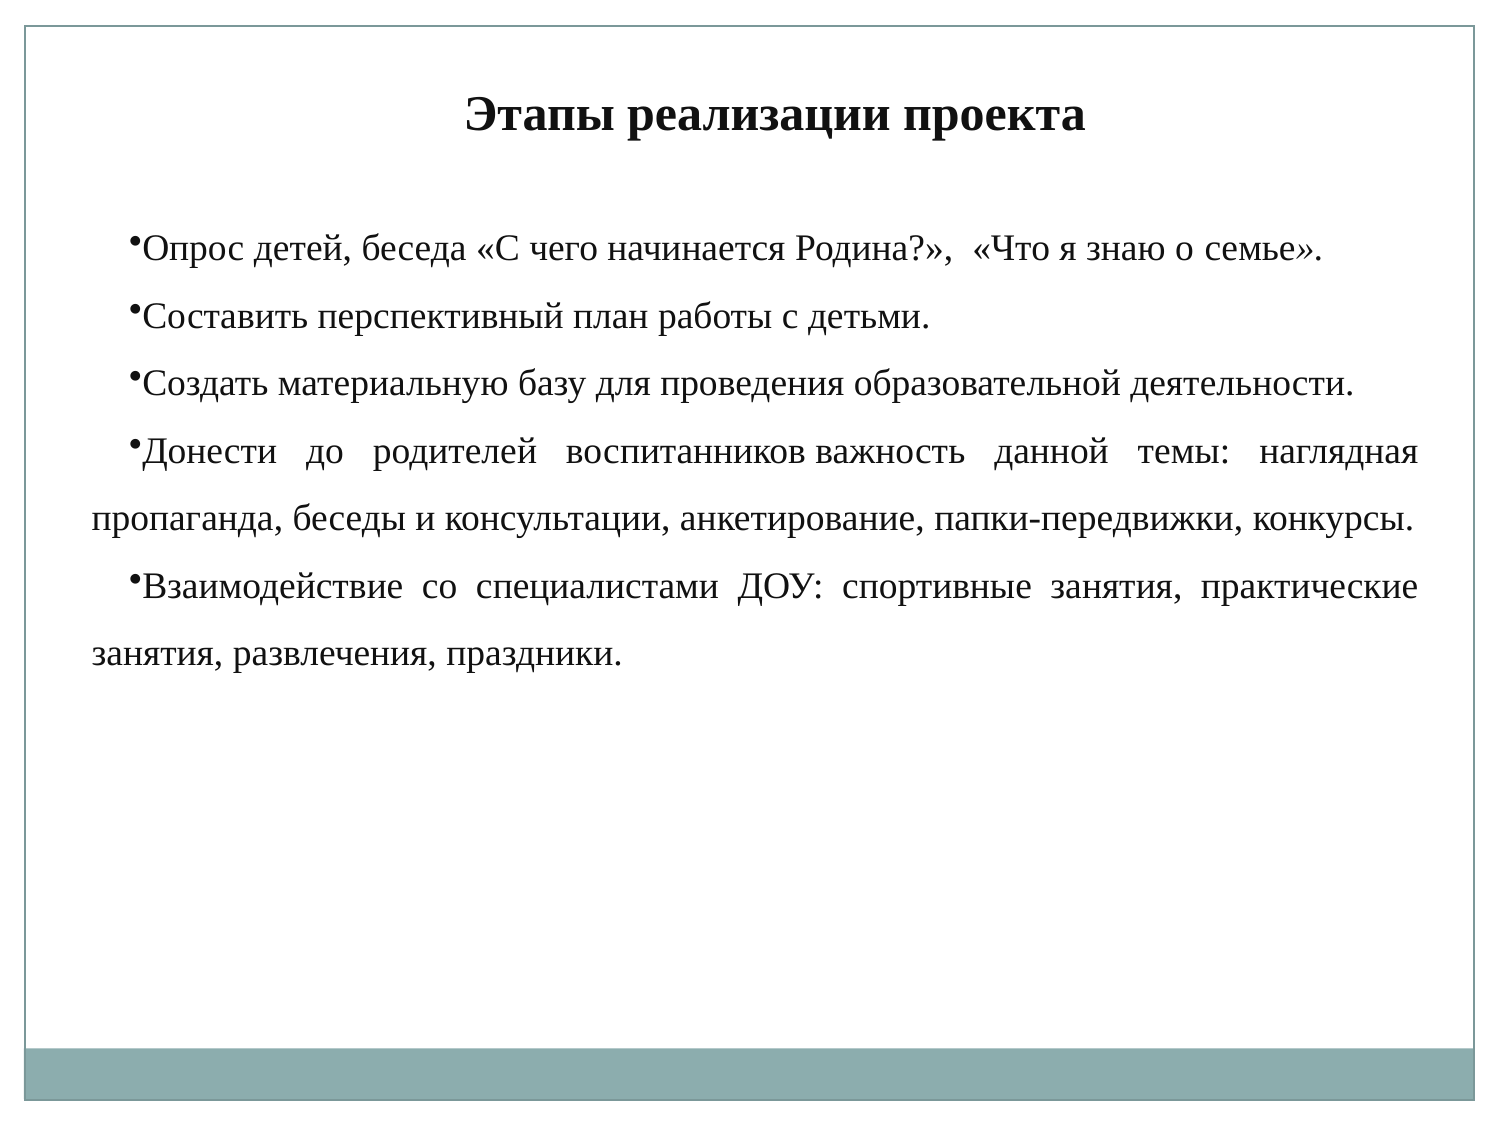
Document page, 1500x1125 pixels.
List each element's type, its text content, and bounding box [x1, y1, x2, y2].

text_box Этапы реализации проекта Опрос детей, беседа «С чего начинается Родина?», «Что я знаю о семье». Составить перспективный план работы с детьми. Создать материальную базу для проведения образовательной деятельности. Донести до родителей воспитанников важность данной темы: наглядная пропаганда, беседы и консультации, анкетирование, папки-передвижки, конкурсы. Взаимодействие со специалистами ДОУ: спортивные занятия, практические занятия, развлечения, праздники. [76, 73, 1436, 726]
